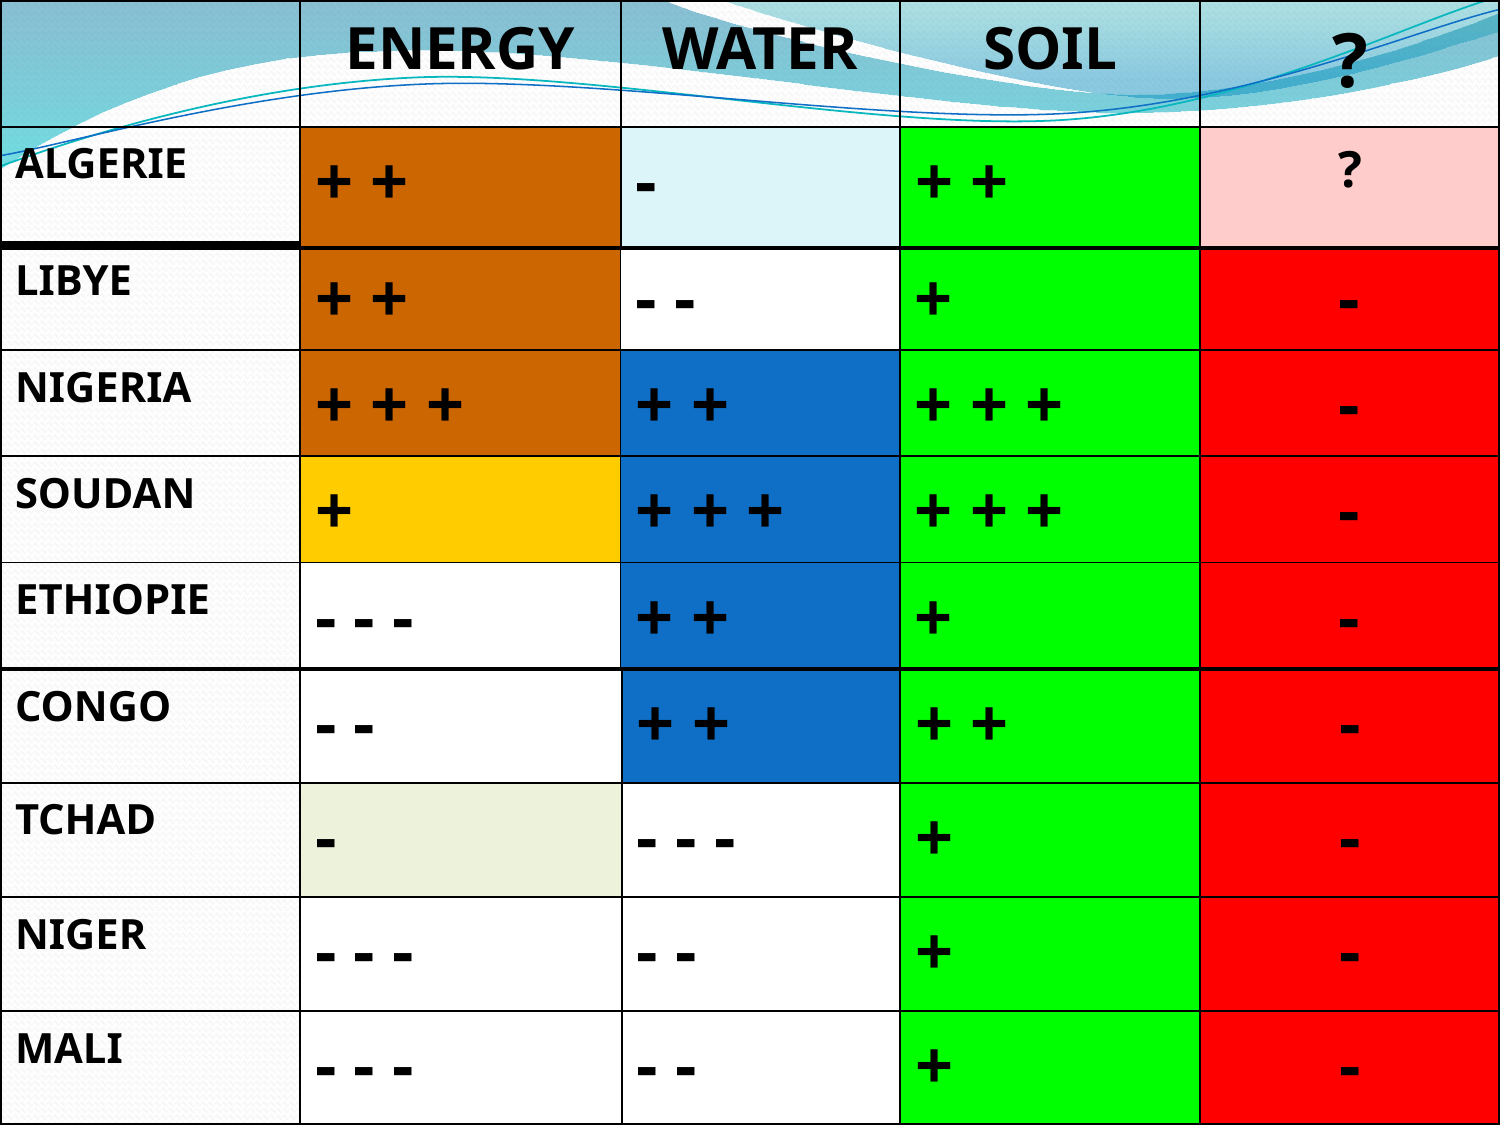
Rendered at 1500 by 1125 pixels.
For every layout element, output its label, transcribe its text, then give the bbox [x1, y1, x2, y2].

table_cell + [901, 784, 1199, 896]
table_cell + [901, 563, 1199, 667]
table_cell - [1201, 457, 1498, 562]
table_cell MALI [2, 1012, 299, 1123]
table_cell NIGER [2, 898, 299, 1010]
table_cell + + [901, 128, 1199, 246]
table_cell + + + [901, 457, 1199, 562]
table_cell + + + [301, 351, 620, 455]
table_header SOIL [901, 2, 1199, 126]
table_cell ETHIOPIE [2, 563, 299, 667]
table_header WATER [622, 2, 899, 126]
table_header ? [1201, 2, 1498, 126]
table_cell NIGERIA [2, 351, 299, 455]
table_cell - - - [301, 563, 620, 667]
table_header - [1201, 250, 1498, 349]
table_header + + [623, 671, 899, 782]
table_cell + [901, 898, 1199, 1010]
table_cell - [1201, 1012, 1498, 1123]
table_cell + [901, 1012, 1199, 1123]
table_header + [901, 250, 1199, 349]
table_cell - [301, 784, 621, 896]
table_header - - [621, 250, 899, 349]
table_cell - - - [301, 898, 621, 1010]
table_cell - [1201, 563, 1498, 667]
table_header - - [301, 671, 621, 782]
table_cell SOUDAN [2, 457, 299, 562]
table_cell ? [1201, 128, 1498, 246]
table_header ENERGY [301, 2, 620, 126]
table_cell + + + [621, 457, 899, 562]
table_cell - [1201, 898, 1498, 1010]
table_cell TCHAD [2, 784, 299, 896]
table_cell - [1201, 351, 1498, 455]
table_cell - [1201, 784, 1498, 896]
table_header CONGO [2, 671, 299, 782]
table_cell + + [301, 128, 620, 246]
table_cell - - - [301, 1012, 621, 1123]
table_cell ALGERIE [2, 128, 299, 246]
table_cell + + [621, 351, 899, 455]
table_cell - [622, 128, 899, 246]
table_cell - - - [623, 784, 899, 896]
table_cell - - [623, 898, 899, 1010]
table_header [2, 2, 299, 126]
table_cell + [301, 457, 620, 562]
table_header + + [301, 250, 620, 349]
table_header - [1201, 671, 1498, 782]
table_header + + [901, 671, 1199, 782]
table_header LIBYE [2, 250, 299, 349]
table_cell - - [623, 1012, 899, 1123]
table_cell + + + [901, 351, 1199, 455]
table_cell + + [621, 563, 899, 667]
